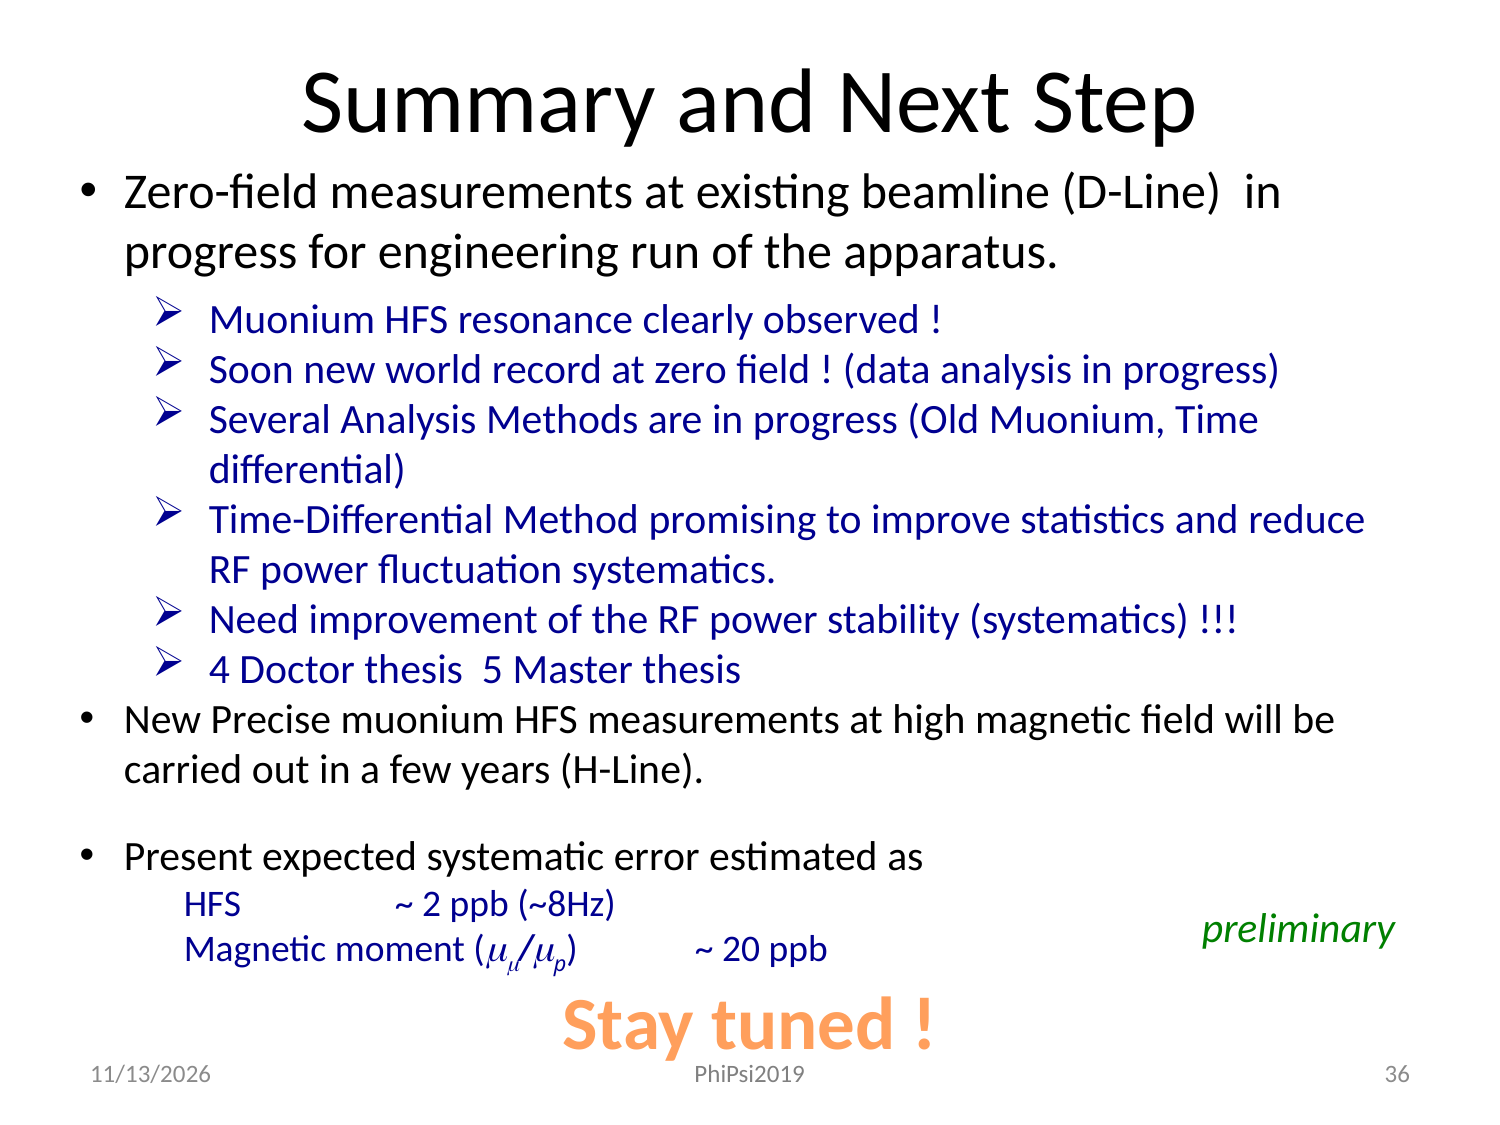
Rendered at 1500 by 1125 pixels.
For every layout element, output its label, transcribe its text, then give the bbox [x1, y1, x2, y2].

text_box Zero-field measurements at existing beamline (D-Line) in progress for engineering run of the apparatus. Muonium HFS resonance clearly observed ! Soon new world record at zero field ! (data analysis in progress) Several Analysis Methods are in progress (Old Muonium, Time differential) Time-Differential Method promising to improve statistics and reduce RF power fluctuation systematics. Need improvement of the RF power stability (systematics) !!! 4 Doctor thesis 5 Master thesis New Precise muonium HFS measurements at high magnetic field will be carried out in a few years (H-Line). Present expected systematic error estimated as HFS ~ 2 ppb (~8Hz) Magnetic moment (mm/mp) ~ 20 ppb [64, 151, 1400, 1033]
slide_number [75, 1042, 425, 1103]
text_box Stay tuned ! [547, 967, 953, 1042]
text_box preliminary [1187, 893, 1411, 958]
slide_number 36 [1074, 1042, 1425, 1103]
footer PhiPsi2019 [512, 1042, 988, 1103]
title Summary and Next Step [29, 30, 1471, 161]
